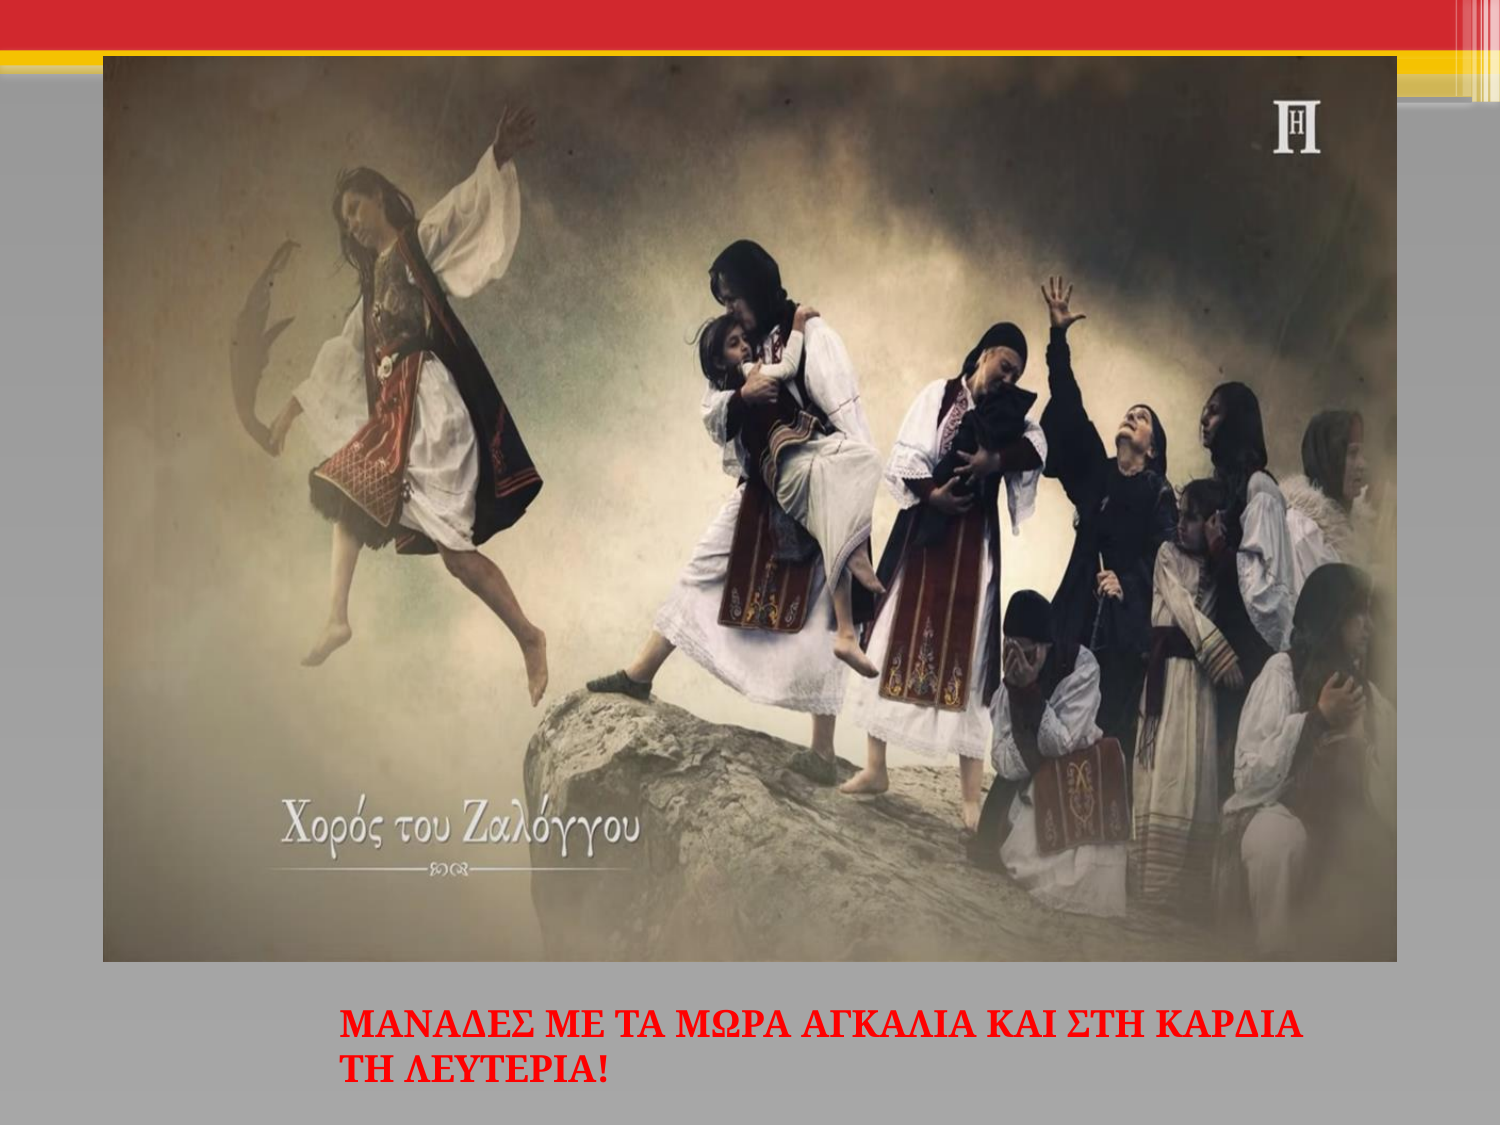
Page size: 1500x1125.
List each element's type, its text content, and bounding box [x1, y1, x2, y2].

text_box ΜΑΝΑΔΕΣ ΜΕ ΤΑ ΜΩΡΑ ΑΓΚΑΛΙΑ ΚΑΙ ΣΤΗ ΚΑΡΔΙΑ ΤΗ ΛΕΥΤΕΡΙΑ! [324, 992, 1365, 1097]
picture [102, 56, 1398, 963]
